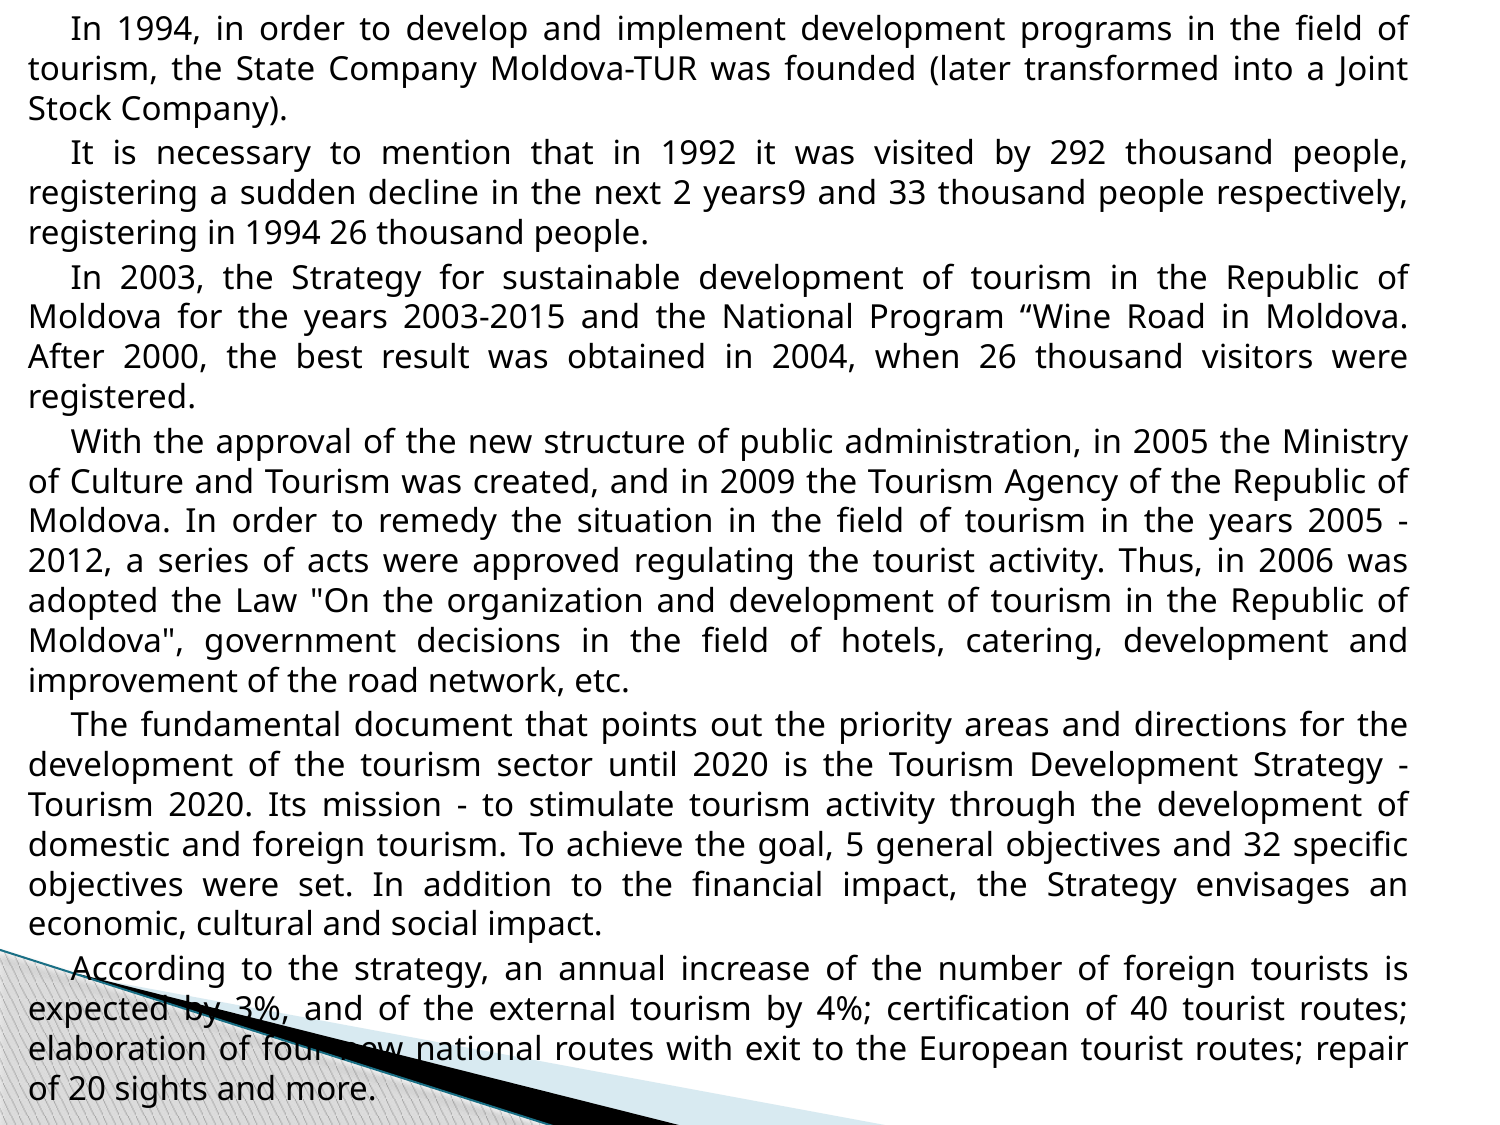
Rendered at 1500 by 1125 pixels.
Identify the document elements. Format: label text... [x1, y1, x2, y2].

list In 1994, in order to develop and implement development programs in the field of tourism, the State Company Moldova-TUR was founded (later transformed into a Joint Stock Company). It is necessary to mention that in 1992 it was visited by 292 thousand people, registering a sudden decline in the next 2 years9 and 33 thousand people respectively, registering in 1994 26 thousand people. In 2003, the Strategy for sustainable development of tourism in the Republic of Moldova for the years 2003-2015 and the National Program “Wine Road in Moldova. After 2000, the best result was obtained in 2004, when 26 thousand visitors were registered. With the approval of the new structure of public administration, in 2005 the Ministry of Culture and Tourism was created, and in 2009 the Tourism Agency of the Republic of Moldova. In order to remedy the situation in the field of tourism in the years 2005 - 2012, a series of acts were approved regulating the tourist activity. Thus, in 2006 was adopted the Law "On the organization and development of tourism in the Republic of Moldova", government decisions in the field of hotels, catering, development and improvement of the road network, etc. The fundamental document that points out the priority areas and directions for the development of the tourism sector until 2020 is the Tourism Development Strategy - Tourism 2020. Its mission - to stimulate tourism activity through the development of domestic and foreign tourism. To achieve the goal, 5 general objectives and 32 specific objectives were set. In addition to the financial impact, the Strategy envisages an economic, cultural and social impact. According to the strategy, an annual increase of the number of foreign tourists is expected by 3%, and of the external tourism by 4%; certification of 40 tourist routes; elaboration of four new national routes with exit to the European tourist routes; repair of 20 sights and more. [0, 0, 1425, 1125]
